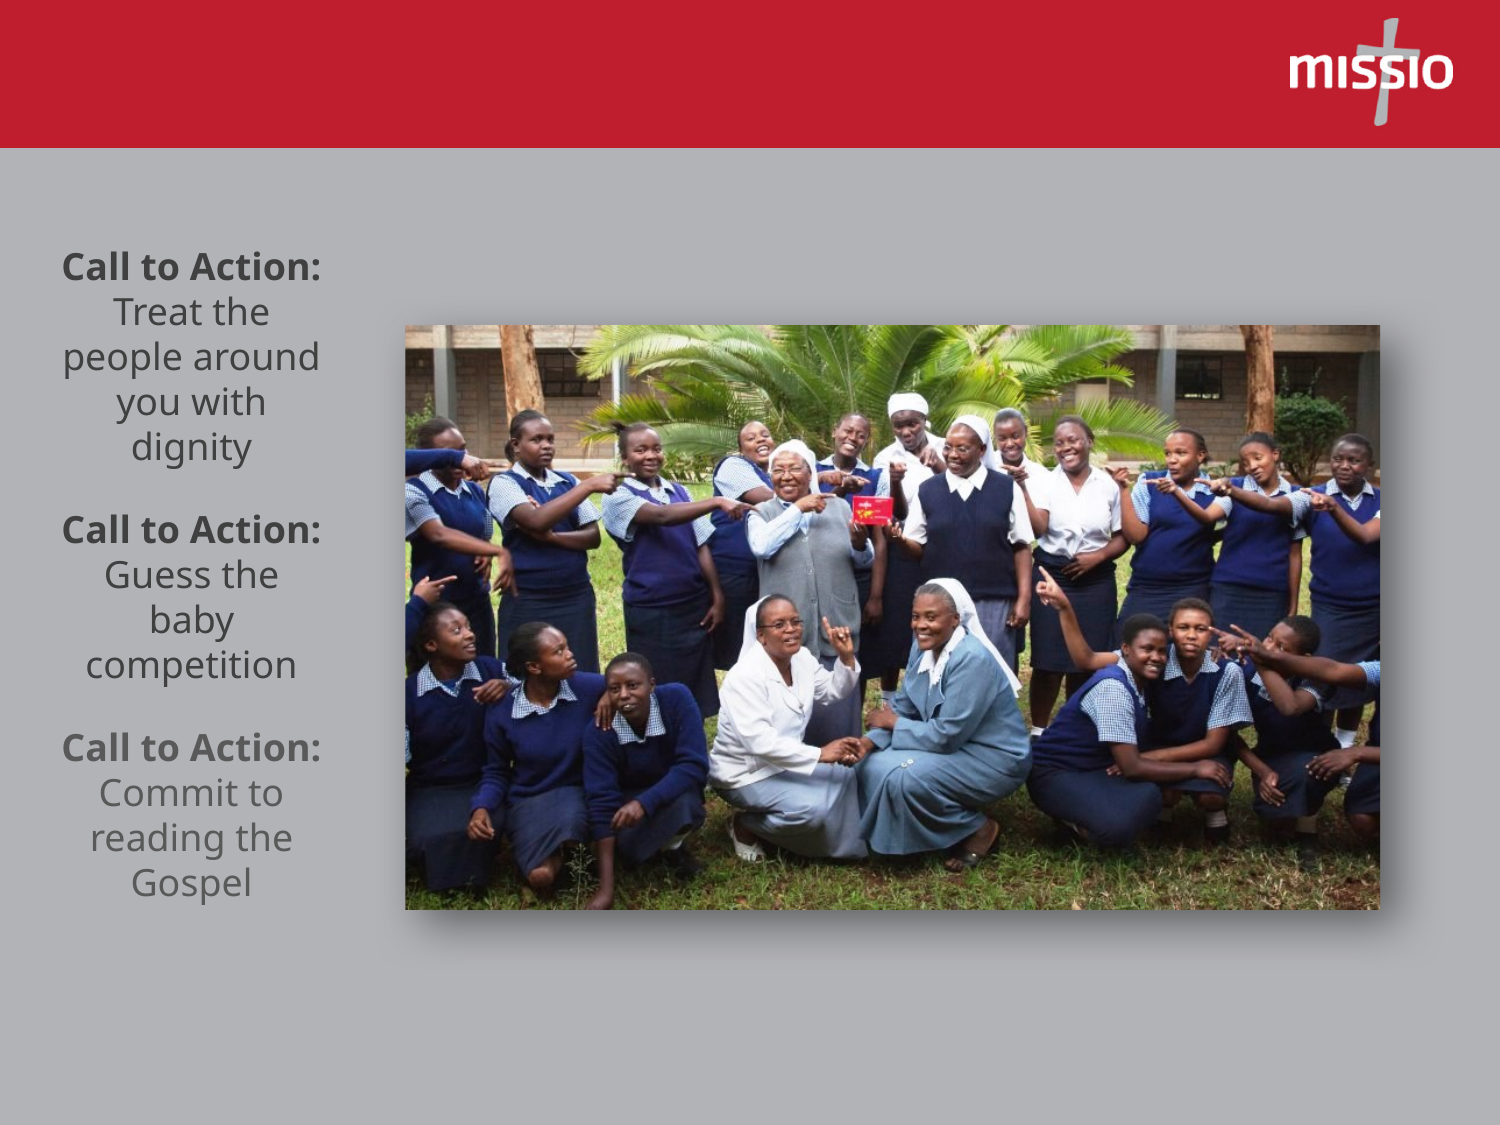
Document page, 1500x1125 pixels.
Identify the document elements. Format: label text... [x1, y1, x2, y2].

picture [0, 0, 1500, 1125]
text_box Call to Action: Commit to reading the Gospel [43, 716, 340, 912]
text_box Call to Action: Treat the people around you with dignity [43, 235, 340, 476]
text_box Call to Action: Guess the baby competition [43, 498, 340, 694]
